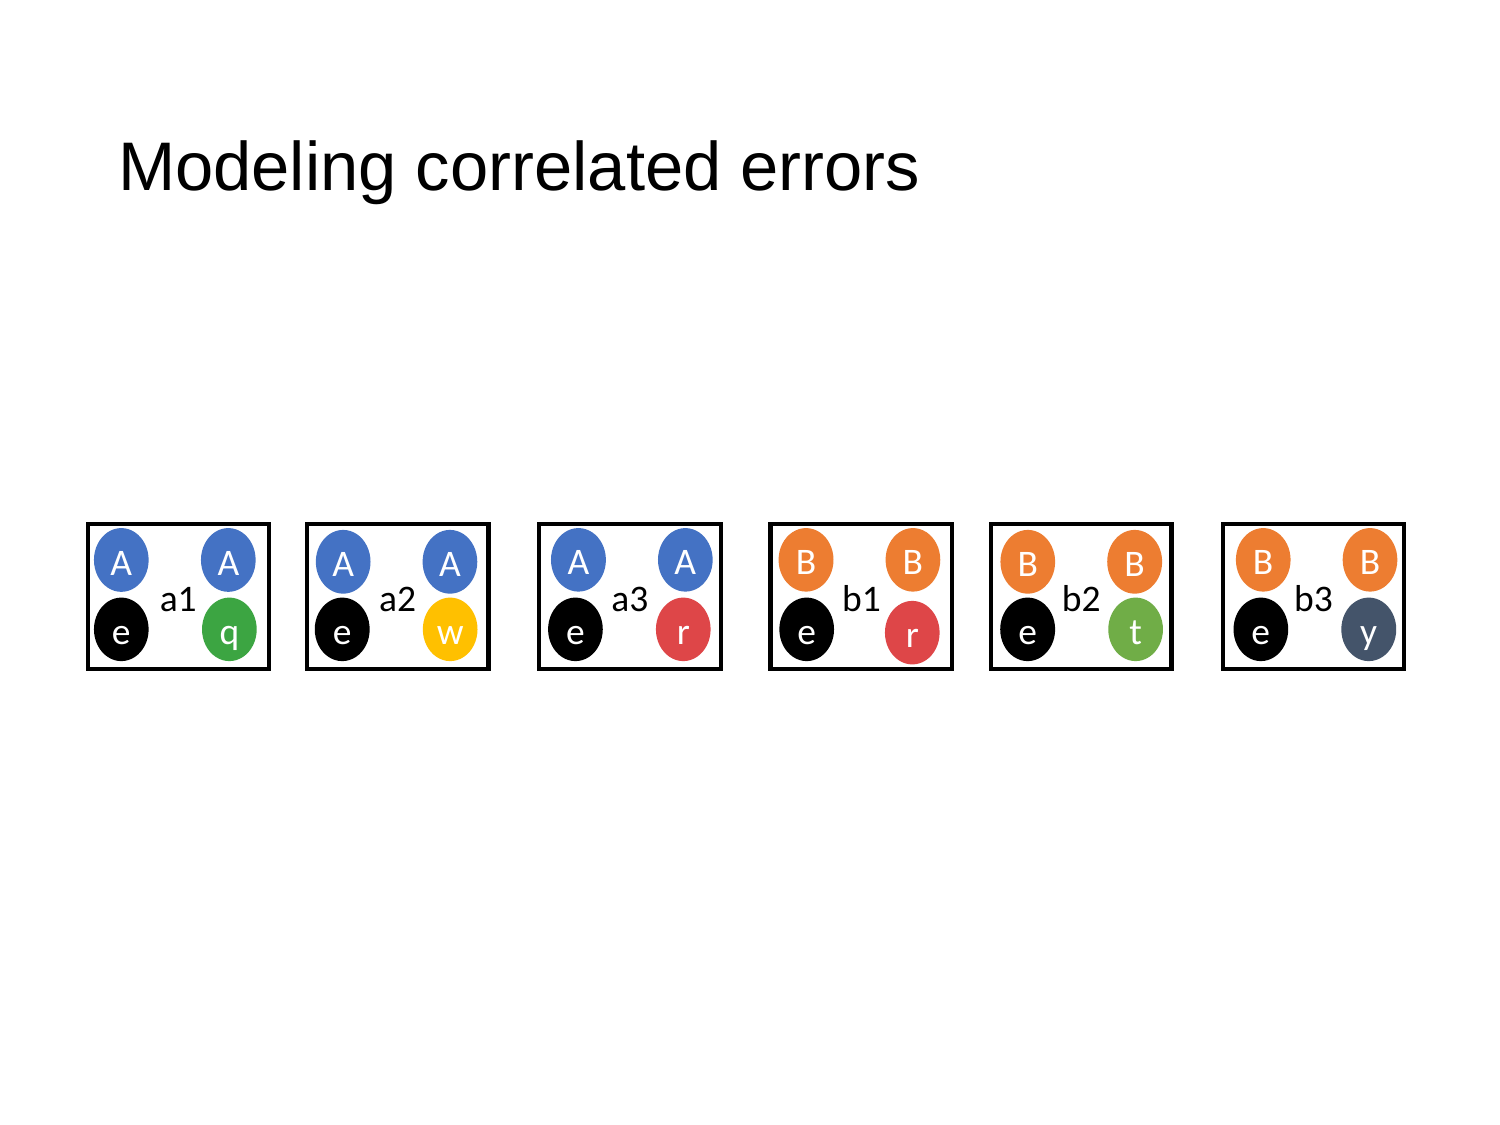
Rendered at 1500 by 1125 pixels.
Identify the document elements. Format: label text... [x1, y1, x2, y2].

text_box r [655, 597, 712, 662]
text_box A [93, 527, 150, 593]
text_box e [547, 597, 604, 662]
text_box r [884, 600, 941, 665]
text_box B [999, 529, 1056, 595]
text_box a3 [538, 524, 721, 670]
text_box B [885, 527, 941, 593]
text_box q [201, 597, 258, 662]
text_box B [778, 527, 835, 593]
text_box e [778, 597, 835, 662]
text_box B [1235, 527, 1292, 593]
text_box w [422, 597, 479, 662]
text_box B [1106, 529, 1163, 595]
text_box a2 [306, 524, 489, 670]
text_box b3 [1222, 524, 1405, 670]
text_box B [1342, 527, 1398, 593]
text_box a1 [87, 524, 269, 670]
text_box e [314, 597, 371, 662]
text_box b2 [990, 524, 1172, 670]
text_box t [1107, 597, 1164, 662]
text_box y [1340, 597, 1397, 662]
text_box A [550, 527, 607, 593]
text_box b1 [770, 524, 953, 670]
text_box A [422, 529, 478, 595]
text_box A [315, 529, 372, 595]
title Modeling correlated errors [103, 59, 1397, 278]
text_box A [200, 527, 257, 593]
text_box e [1233, 597, 1289, 662]
text_box e [999, 597, 1056, 662]
text_box A [657, 527, 714, 593]
text_box e [93, 597, 150, 662]
